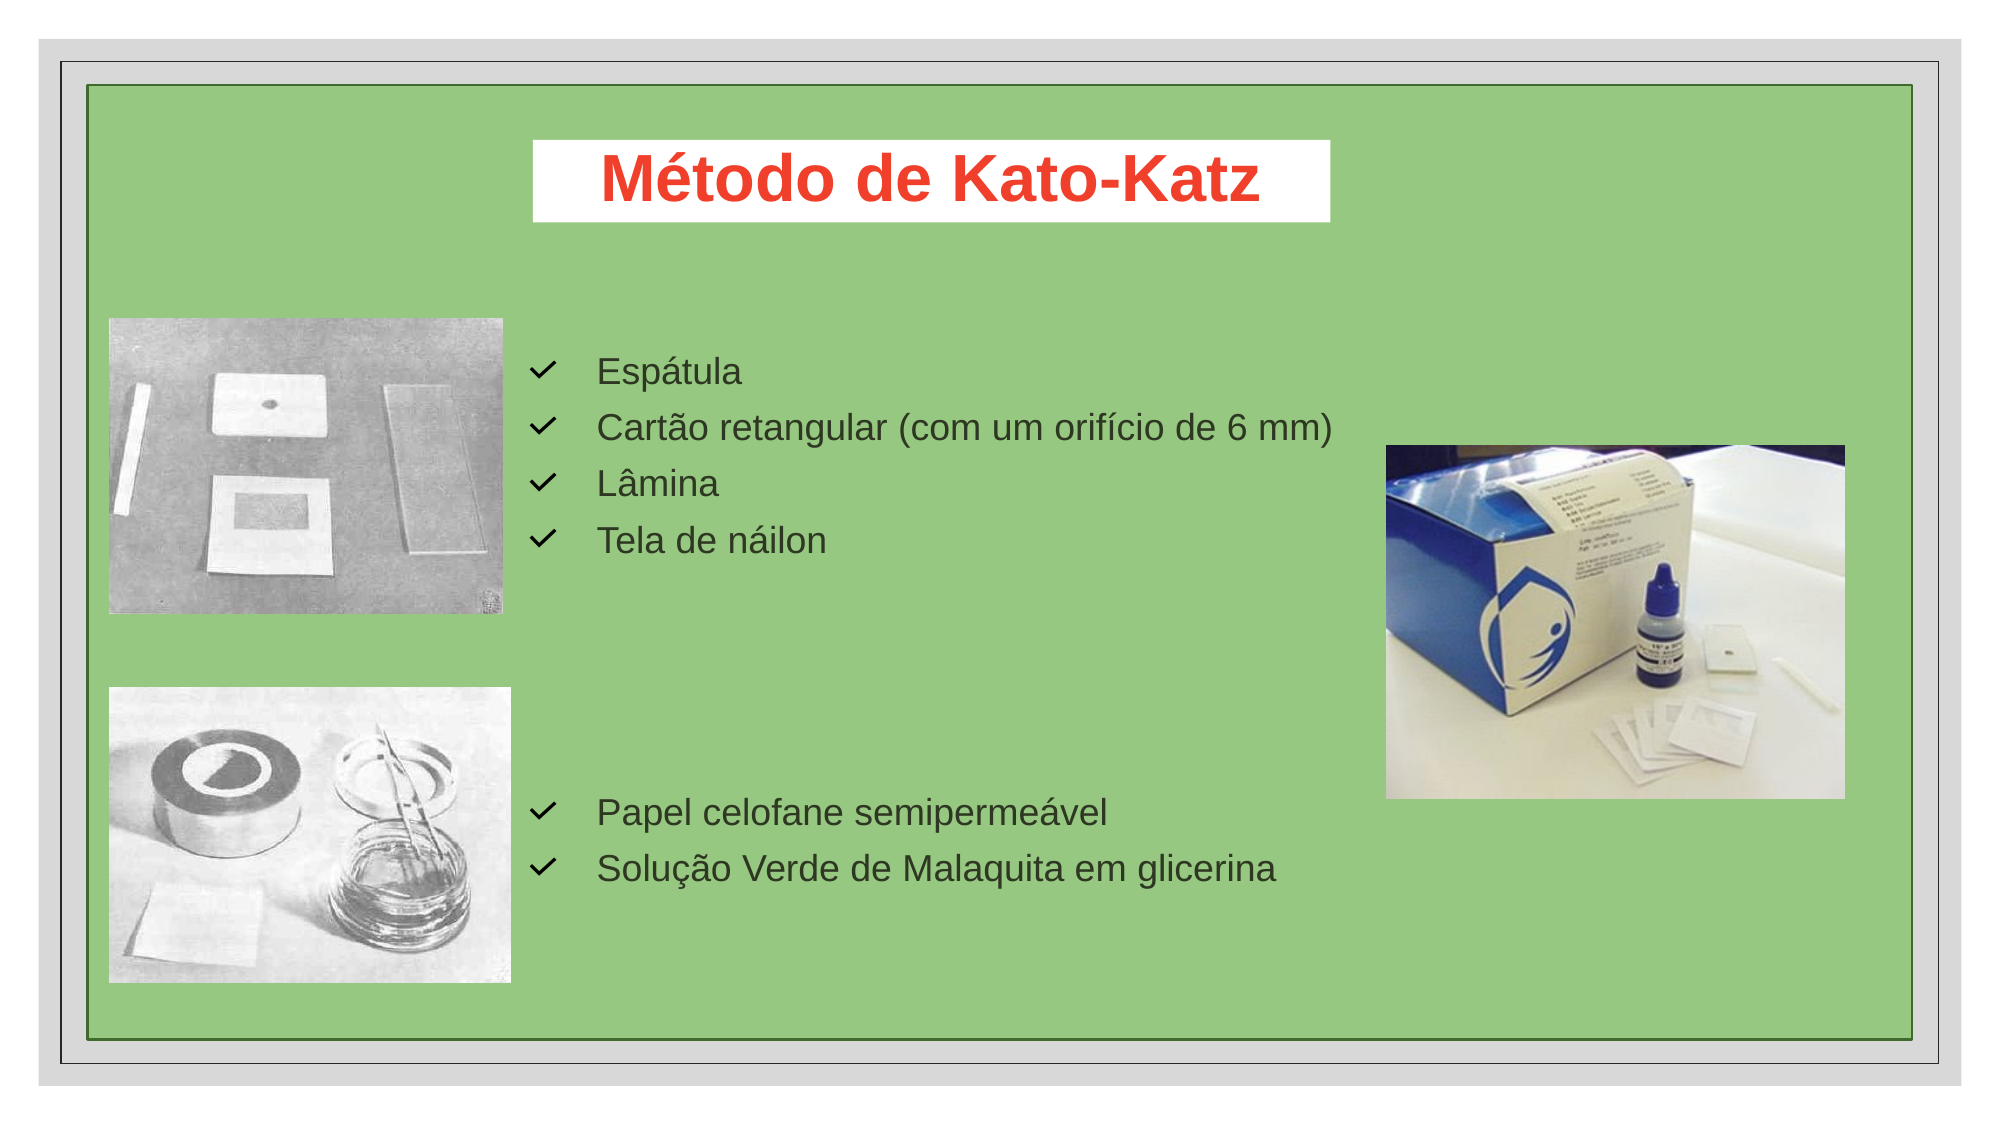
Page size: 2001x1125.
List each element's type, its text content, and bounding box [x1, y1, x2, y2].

picture [109, 687, 511, 983]
picture [529, 356, 557, 383]
picture [529, 412, 557, 439]
picture [109, 318, 503, 614]
picture [529, 853, 557, 880]
text_box [86, 84, 1913, 1041]
picture [529, 524, 557, 552]
text_box Método de Kato-Katz [532, 139, 1331, 223]
picture [529, 797, 557, 824]
text_box Papel celofane semipermeável Solução Verde de Malaquita em glicerina [517, 769, 1292, 897]
picture [1386, 445, 1845, 799]
picture [529, 468, 557, 496]
text_box Espátula Cartão retangular (com um orifício de 6 mm) Lâmina Tela de náilon [515, 328, 1349, 625]
